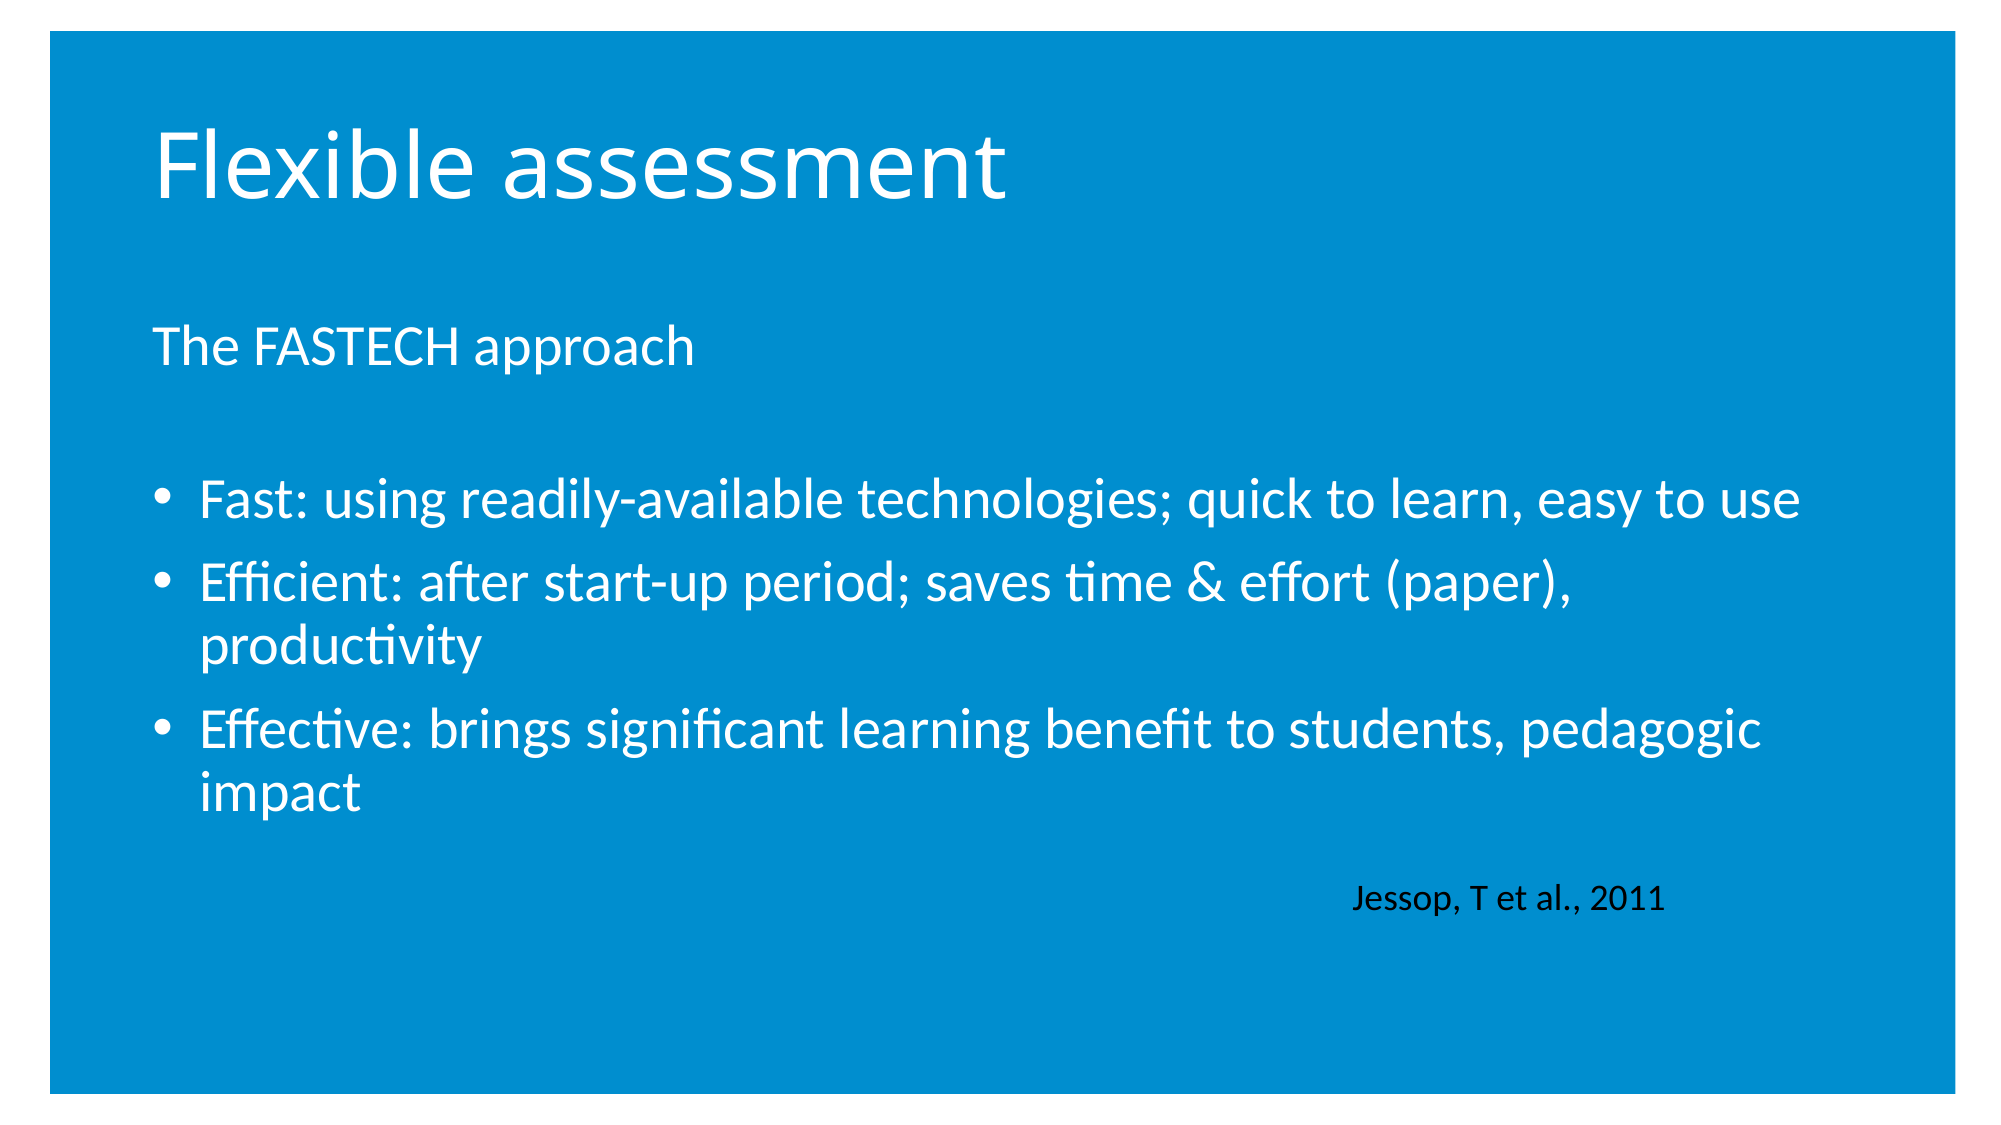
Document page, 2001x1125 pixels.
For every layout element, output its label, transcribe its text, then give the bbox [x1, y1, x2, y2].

text_box Jessop, T et al., 2011 [1337, 865, 1681, 926]
list The FASTECH approach Fast: using readily-available technologies; quick to learn, easy to use Efficient: after start-up period; saves time & effort (paper), productivity Effective: brings significant learning benefit to students, pedagogic impact [137, 299, 1863, 896]
title Flexible assessment [137, 59, 1863, 278]
